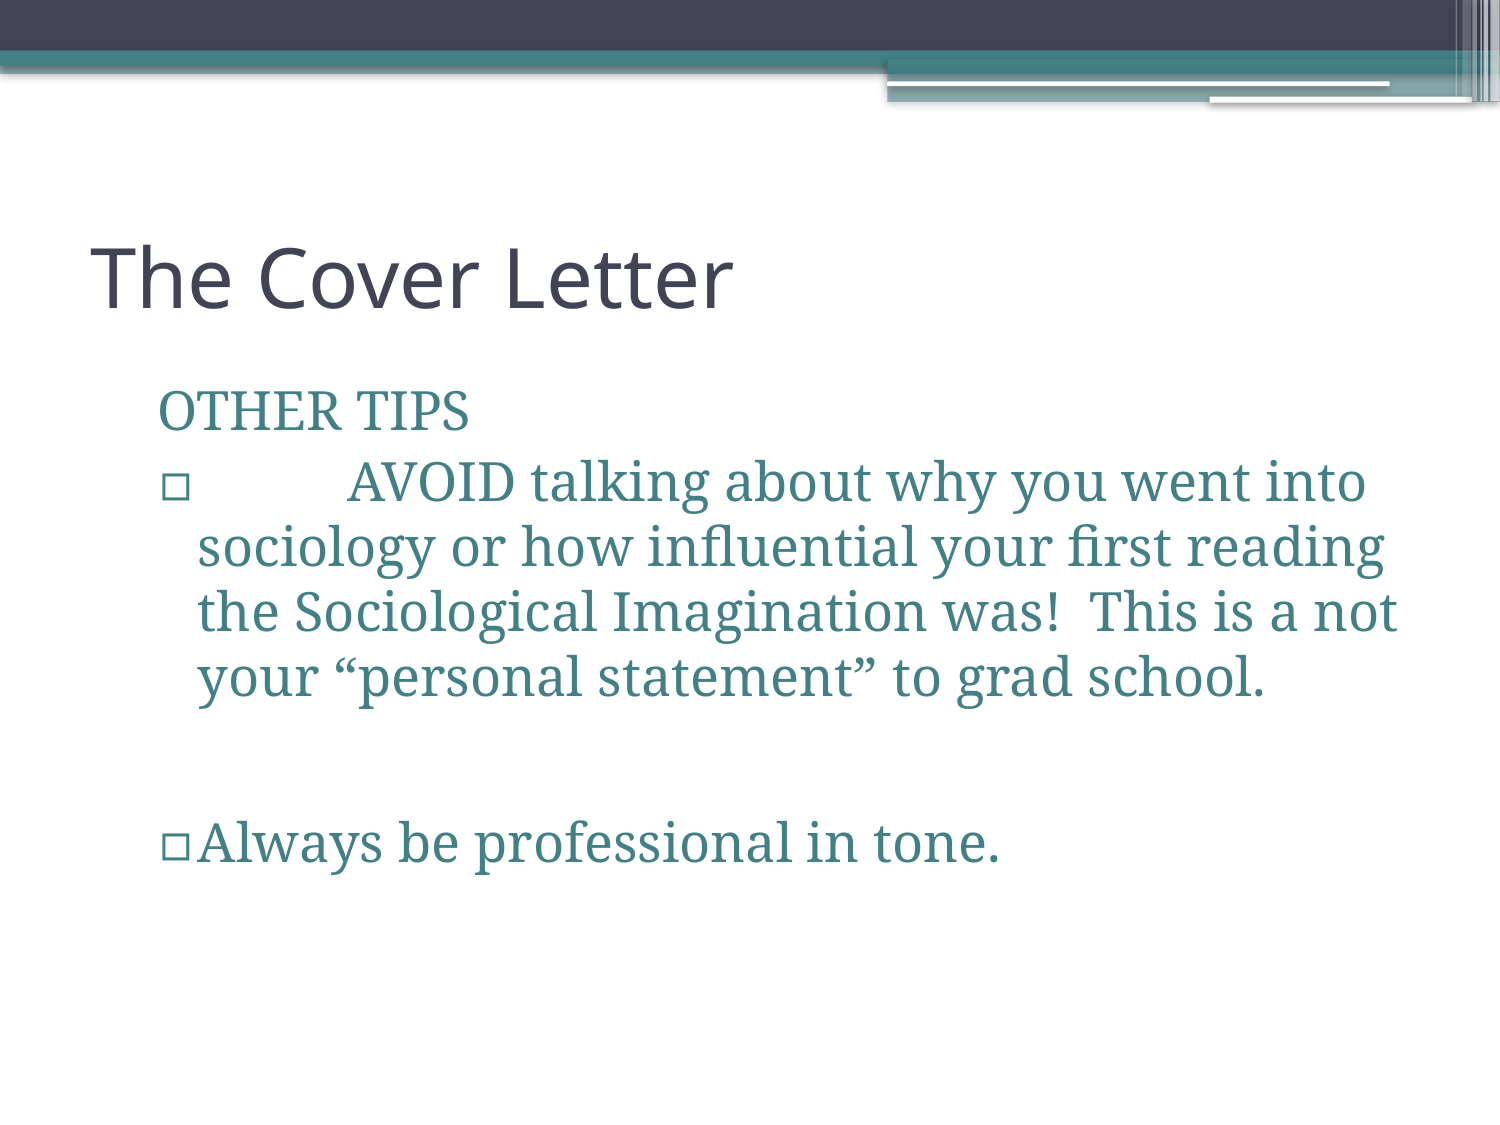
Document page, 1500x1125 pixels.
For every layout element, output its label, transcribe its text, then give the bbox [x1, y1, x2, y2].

list OTHER TIPS AVOID talking about why you went into sociology or how influential your first reading the Sociological Imagination was! This is a not your “personal statement” to grad school. Always be professional in tone. [74, 368, 1426, 1079]
title The Cover Letter [74, 187, 1426, 363]
